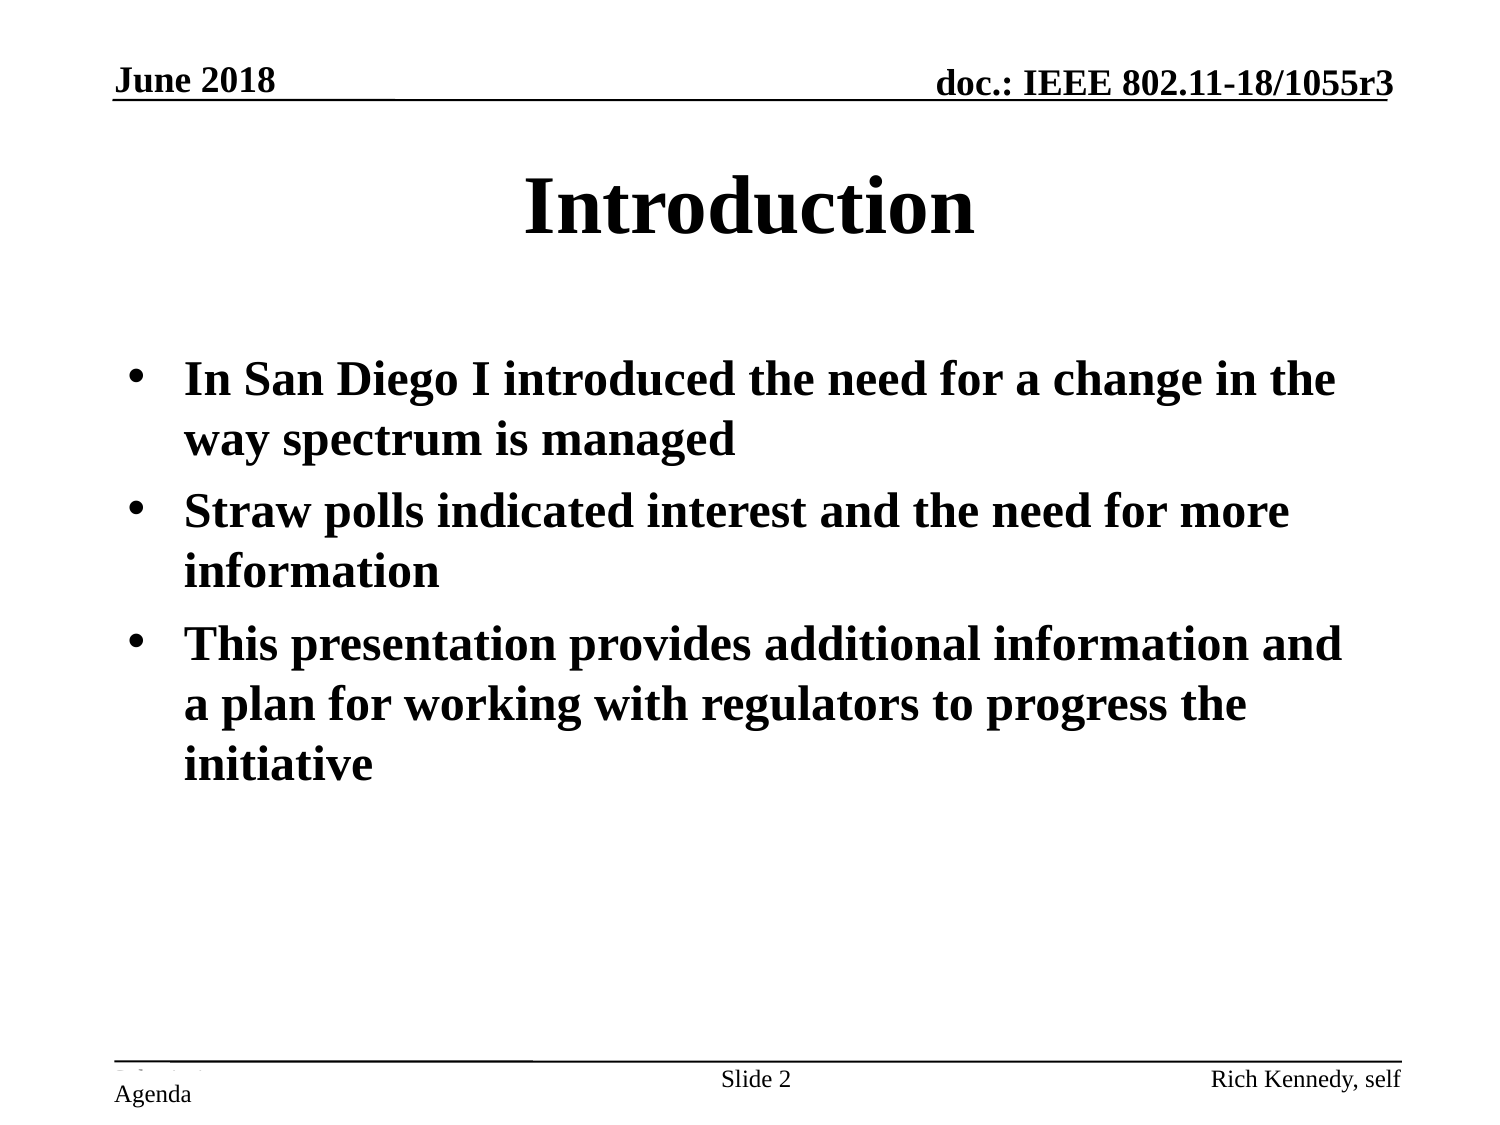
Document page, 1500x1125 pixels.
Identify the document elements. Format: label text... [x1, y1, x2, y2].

list In San Diego I introduced the need for a change in the way spectrum is managed Straw polls indicated interest and the need for more information This presentation provides additional information and a plan for working with regulators to progress the initiative [112, 337, 1388, 1063]
slide_number Slide 2 [712, 1061, 800, 1123]
footer Rich Kennedy, self [878, 1061, 1402, 1093]
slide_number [114, 54, 376, 101]
text_box Agenda [99, 1070, 237, 1115]
title Introduction [112, 112, 1388, 288]
